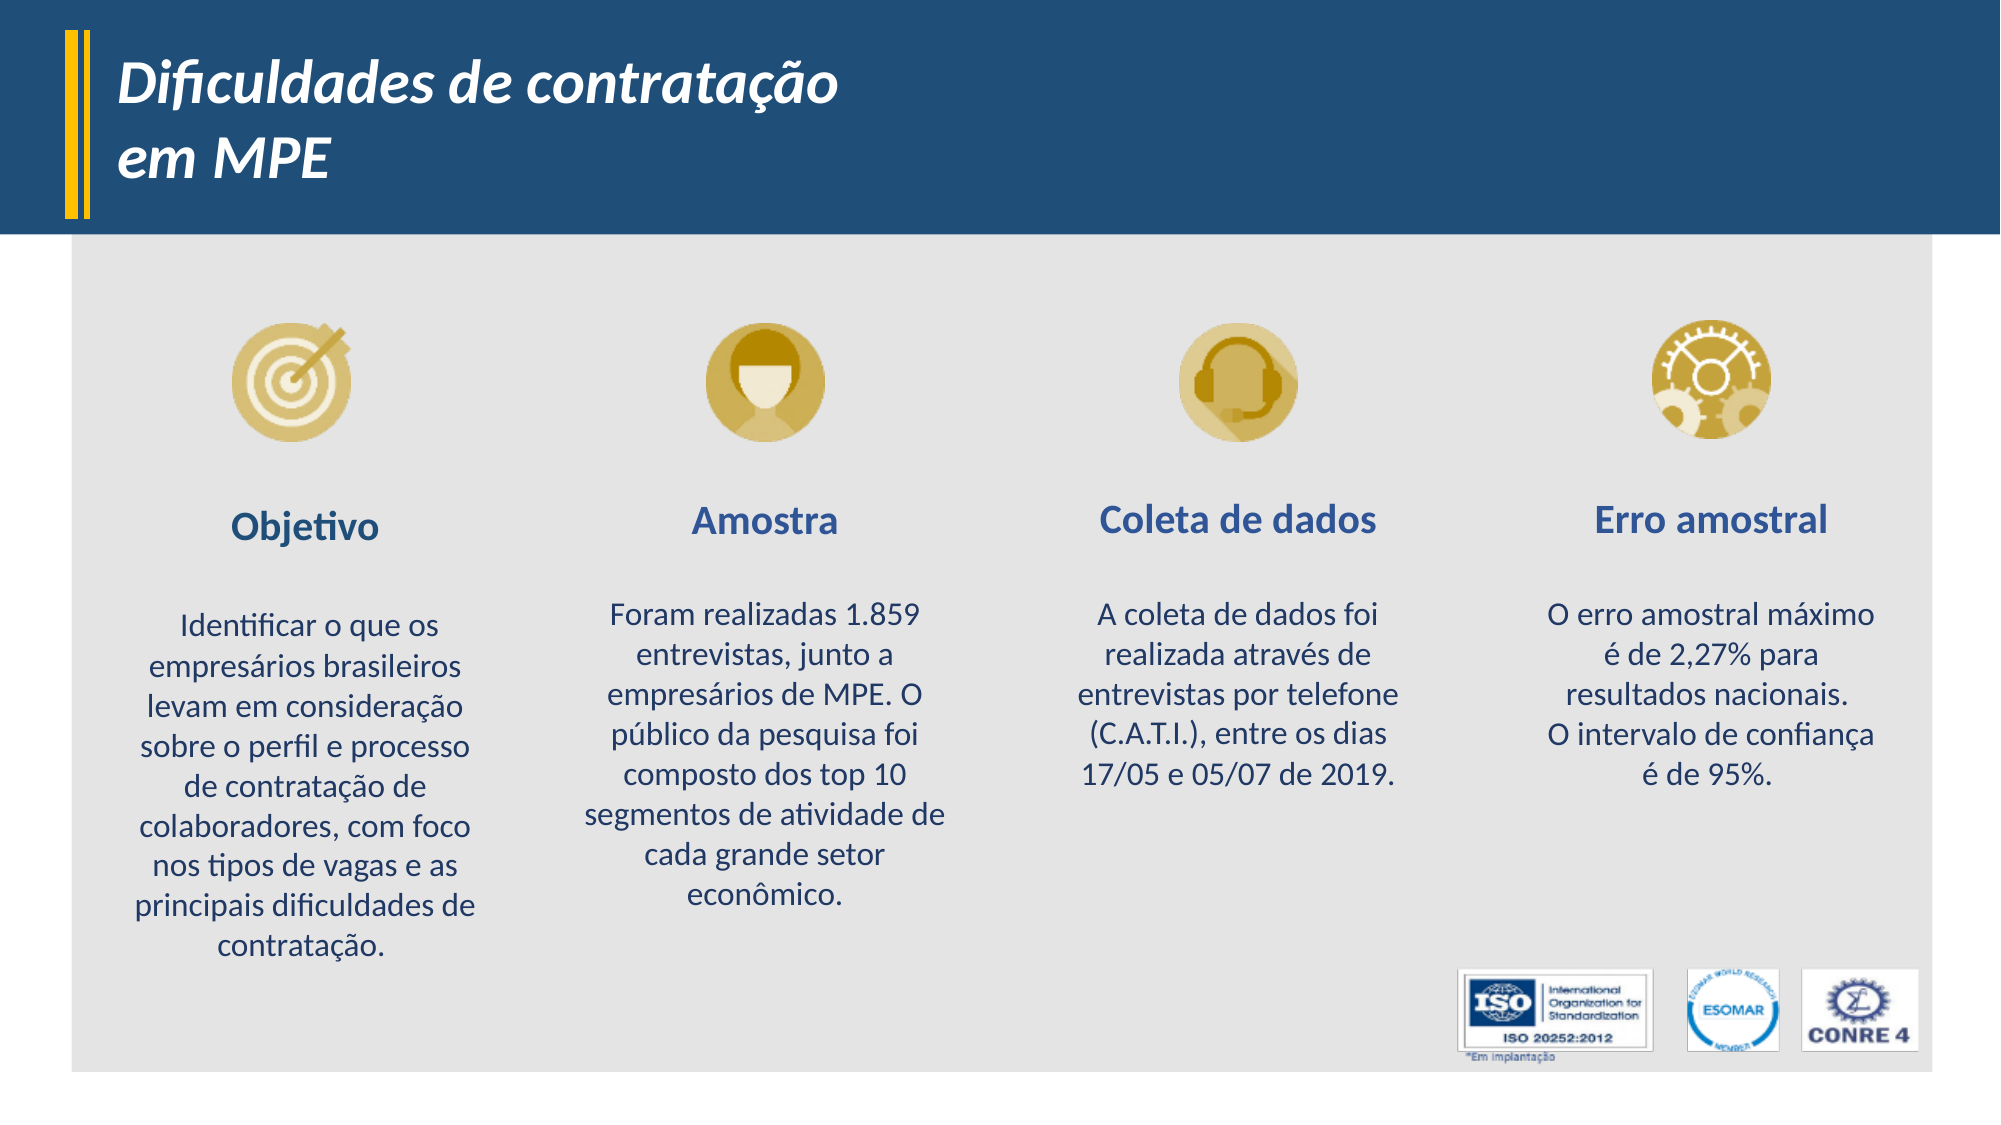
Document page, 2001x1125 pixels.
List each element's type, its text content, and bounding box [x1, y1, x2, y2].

text_box Coleta de dados A coleta de dados foi realizada através de entrevistas por telefone (C.A.T.I.), entre os dias 17/05 e 05/07 de 2019. [1051, 484, 1426, 839]
text_box Amostra Foram realizadas 1.859 entrevistas, junto a empresários de MPE. O público da pesquisa foi composto dos top 10 segmentos de atividade de cada grande setor econômico. [562, 485, 968, 960]
picture [1652, 320, 1771, 439]
picture [1444, 954, 1919, 1072]
text_box Dificuldades de contratação em MPE [102, 33, 1171, 199]
text_box [0, 0, 2000, 235]
text_box Erro amostral O erro amostral máximo é de 2,27% para resultados nacionais. O intervalo de confiança é de 95%. [1524, 484, 1899, 840]
picture [705, 323, 825, 442]
text_box [71, 235, 1933, 1073]
picture [1179, 323, 1298, 442]
picture [232, 323, 351, 442]
text_box Objetivo Identificar o que os empresários brasileiros levam em consideração sobre o perfil e processo de contratação de colaboradores, com foco nos tipos de vagas e as principais dificuldades de contratação. [105, 491, 506, 971]
